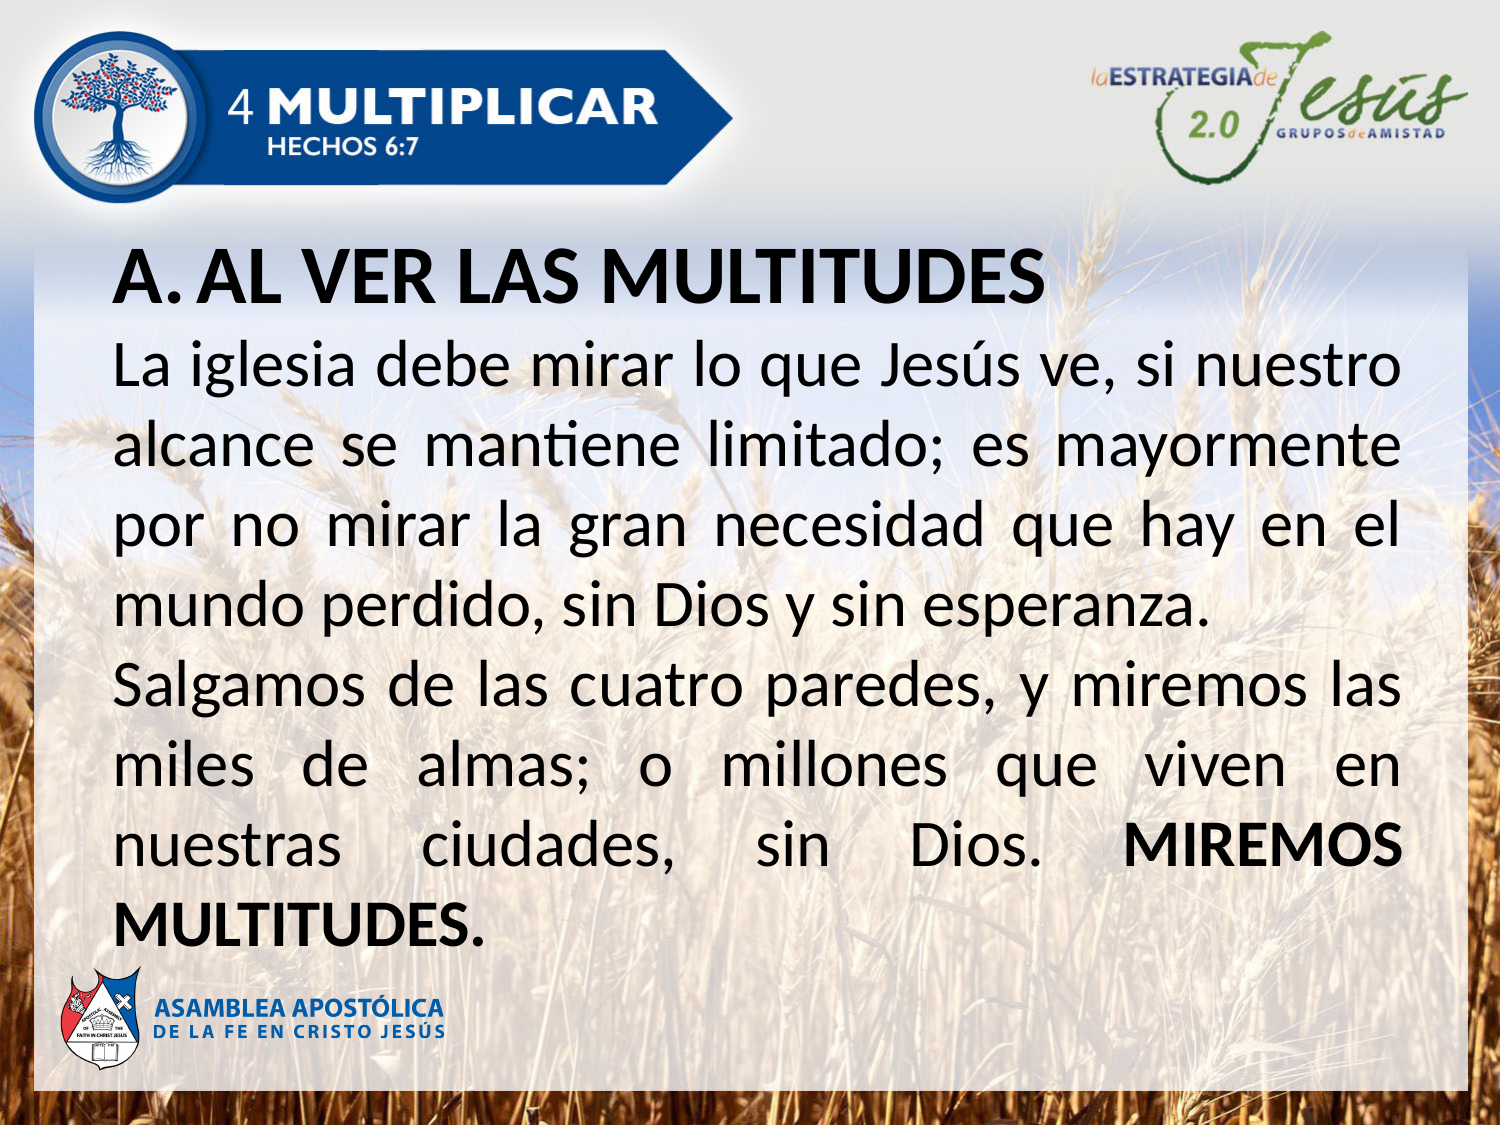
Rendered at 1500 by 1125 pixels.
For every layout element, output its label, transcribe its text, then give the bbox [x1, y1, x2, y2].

picture [0, 0, 1500, 1125]
text_box AL VER LAS MULTITUDES La iglesia debe mirar lo que Jesús ve, si nuestro alcance se mantiene limitado; es mayormente por no mirar la gran necesidad que hay en el mundo perdido, sin Dios y sin esperanza. Salgamos de las cuatro paredes, y miremos las miles de almas; o millones que viven en nuestras ciudades, sin Dios. MIREMOS MULTITUDES. [97, 212, 1419, 968]
